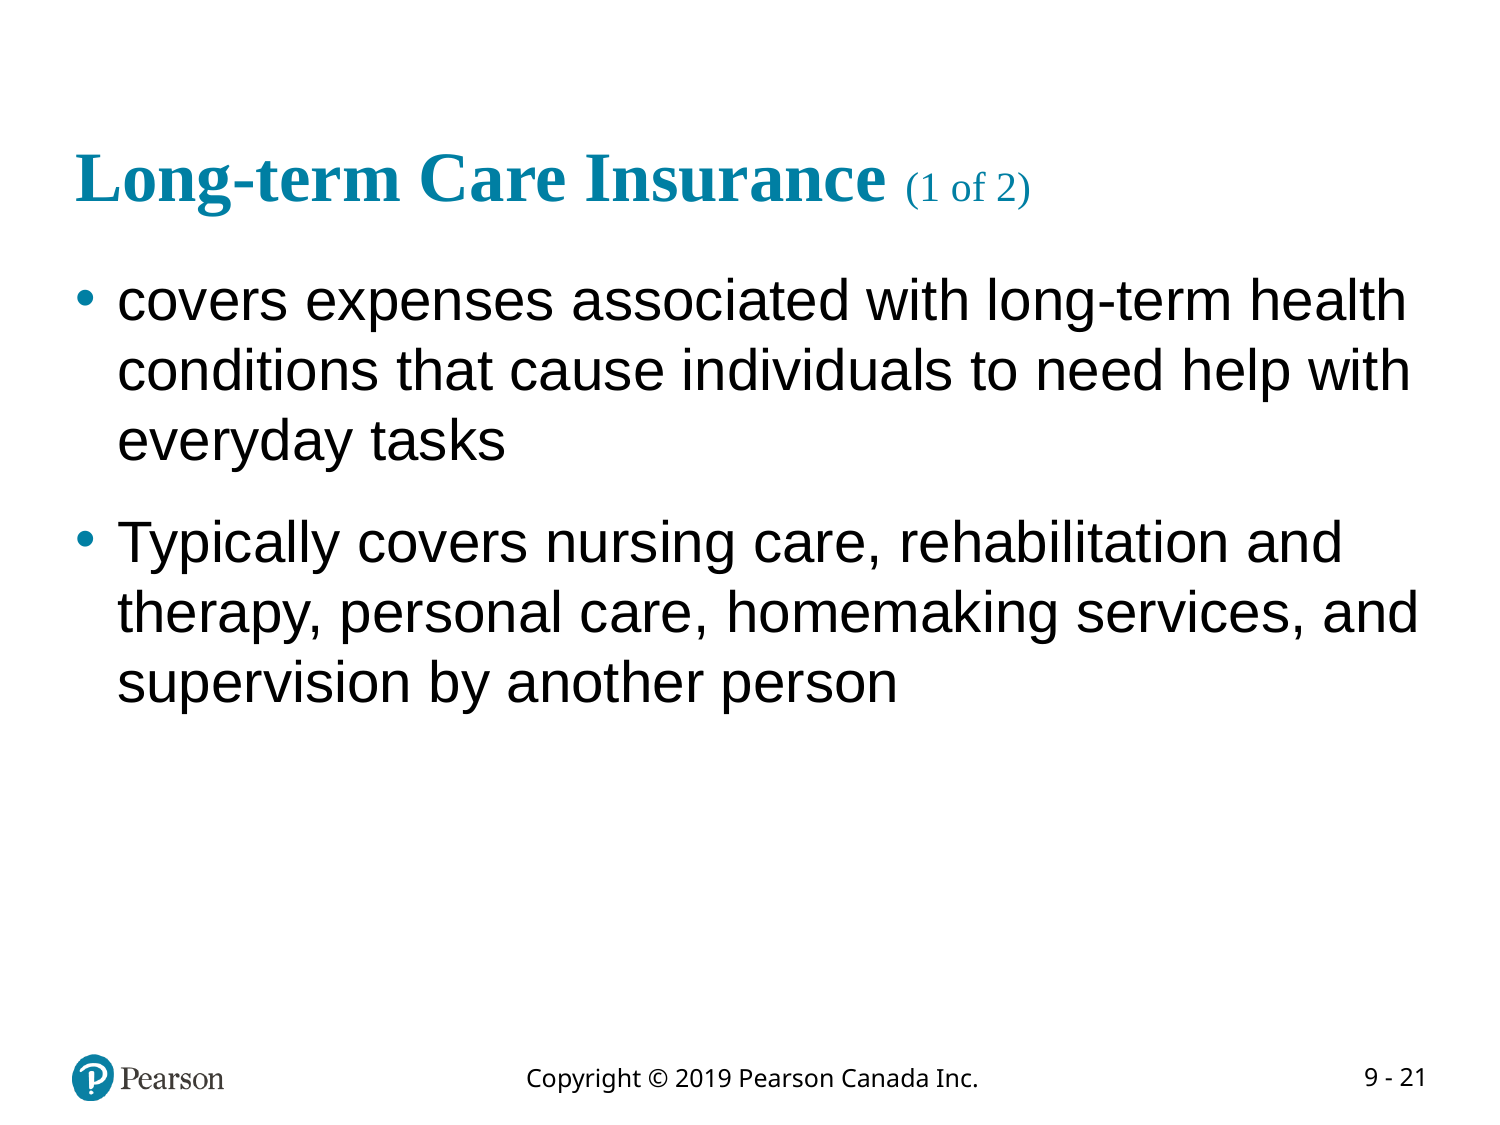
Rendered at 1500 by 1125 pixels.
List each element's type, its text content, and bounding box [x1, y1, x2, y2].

picture [72, 1087, 83, 1101]
picture [99, 1054, 224, 1101]
list covers expenses associated with long-term health conditions that cause individuals to need help with everyday tasks Typically covers nursing care, rehabilitation and therapy, personal care, homemaking services, and supervision by another person [75, 262, 1425, 1005]
title Long-term Care Insurance (1 of 2) [75, 35, 1425, 216]
picture [81, 1064, 107, 1089]
picture [72, 1054, 89, 1072]
